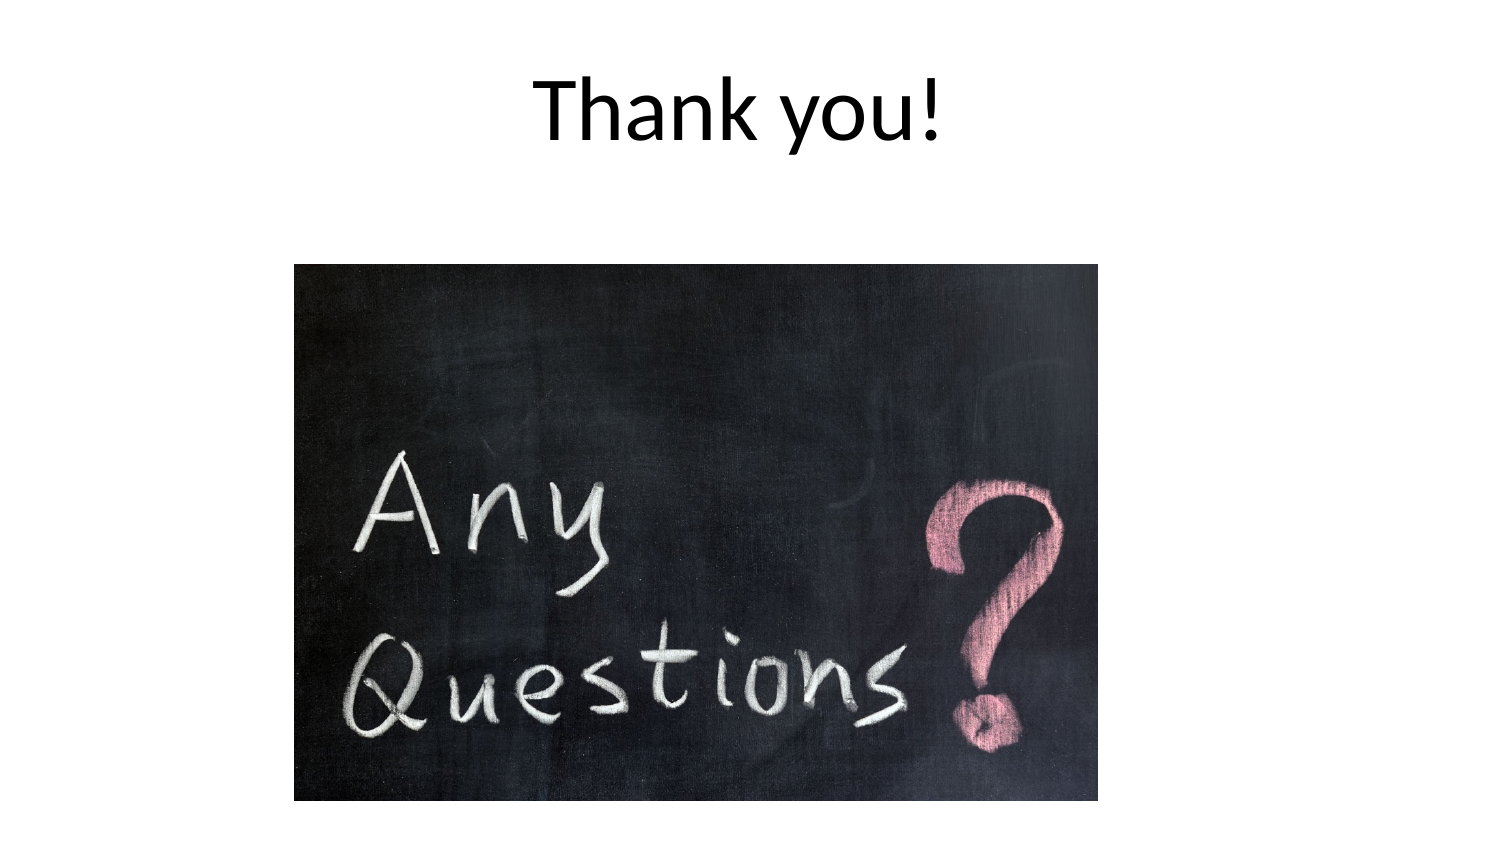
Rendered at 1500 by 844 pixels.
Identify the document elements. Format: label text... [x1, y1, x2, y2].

picture [294, 264, 1099, 801]
title Thank you! [75, 33, 1425, 175]
